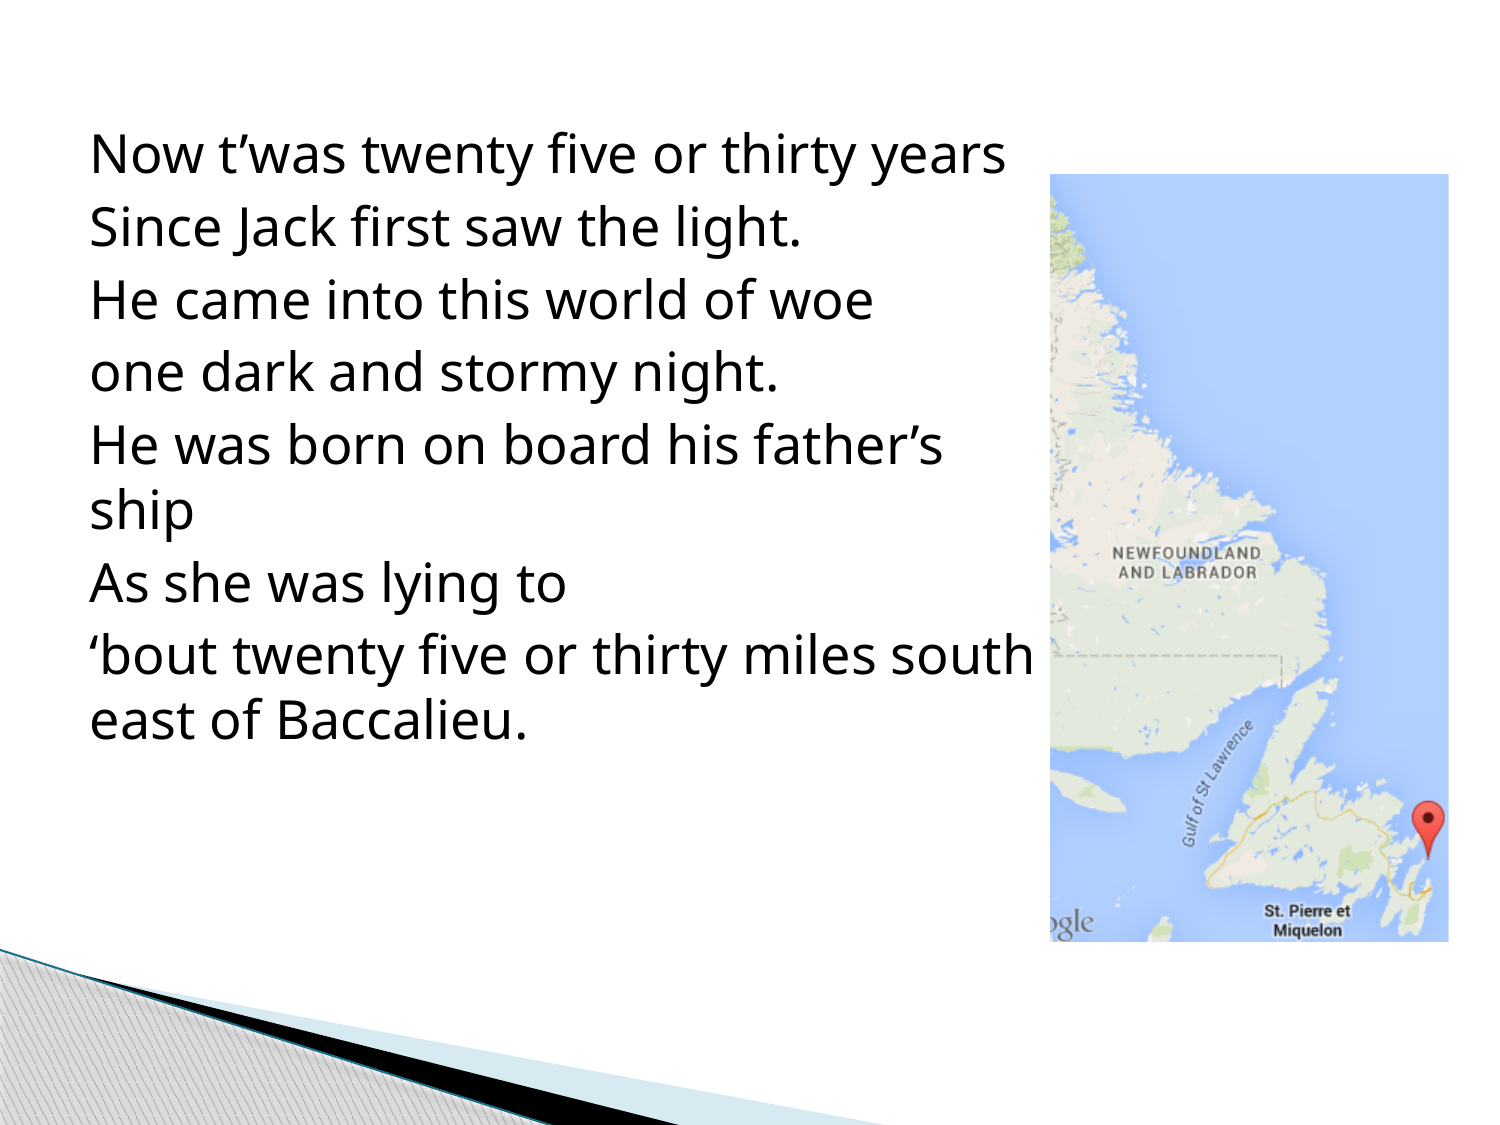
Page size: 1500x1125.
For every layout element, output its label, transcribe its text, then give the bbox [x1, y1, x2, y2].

picture [1049, 174, 1449, 943]
list Now t’was twenty five or thirty years Since Jack first saw the light. He came into this world of woe one dark and stormy night. He was born on board his father’s ship As she was lying to ‘bout twenty five or thirty miles south east of Baccalieu. [75, 112, 1063, 763]
